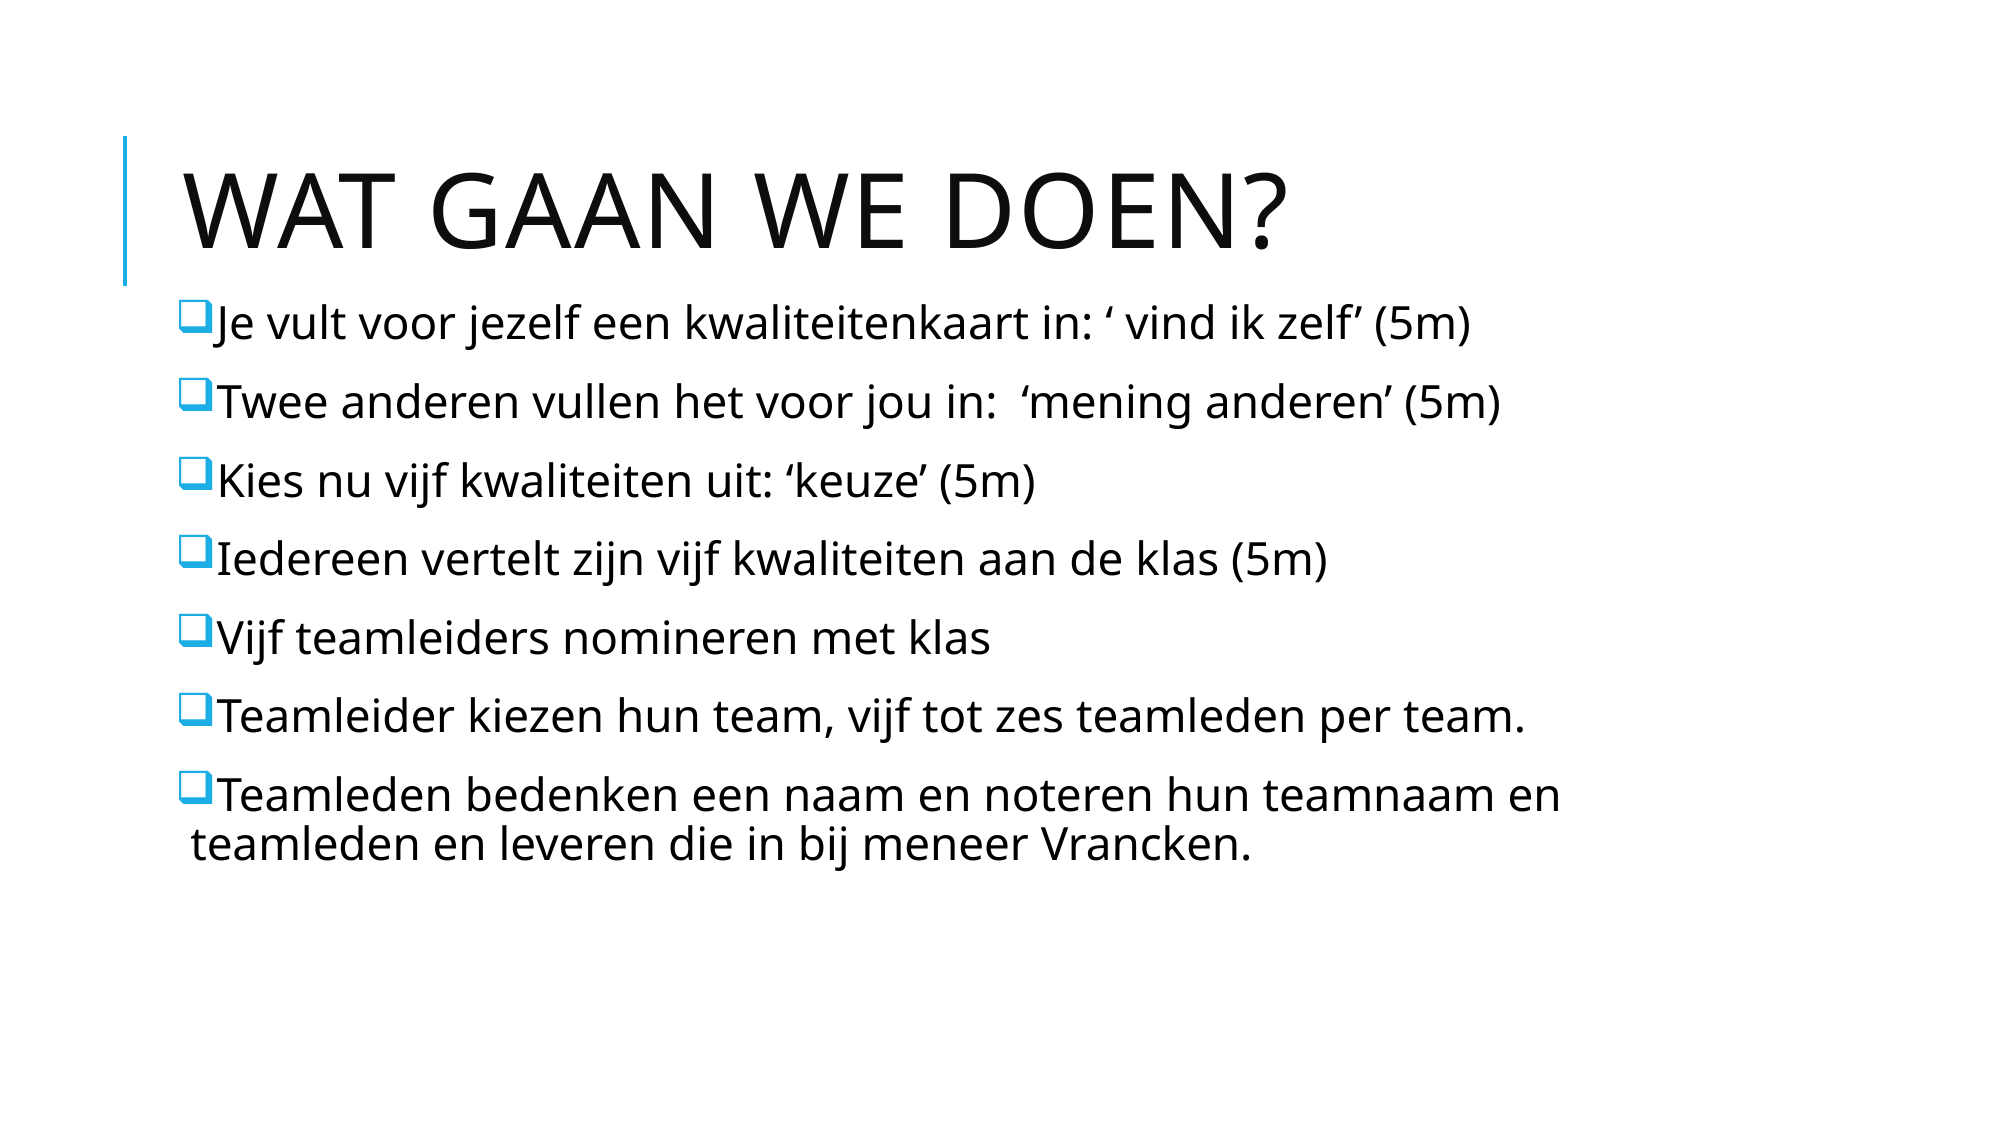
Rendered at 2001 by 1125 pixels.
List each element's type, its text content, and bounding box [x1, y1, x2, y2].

list Je vult voor jezelf een kwaliteitenkaart in: ‘ vind ik zelf’ (5m) Twee anderen vullen het voor jou in: ‘mening anderen’ (5m) Kies nu vijf kwaliteiten uit: ‘keuze’ (5m) Iedereen vertelt zijn vijf kwaliteiten aan de klas (5m) Vijf teamleiders nomineren met klas Teamleider kiezen hun team, vijf tot zes teamleden per team. Teamleden bedenken een naam en noteren hun teamnaam en teamleden en leveren die in bij meneer Vrancken. [168, 292, 1763, 1035]
title Wat gaan we doen? [168, 96, 1763, 292]
